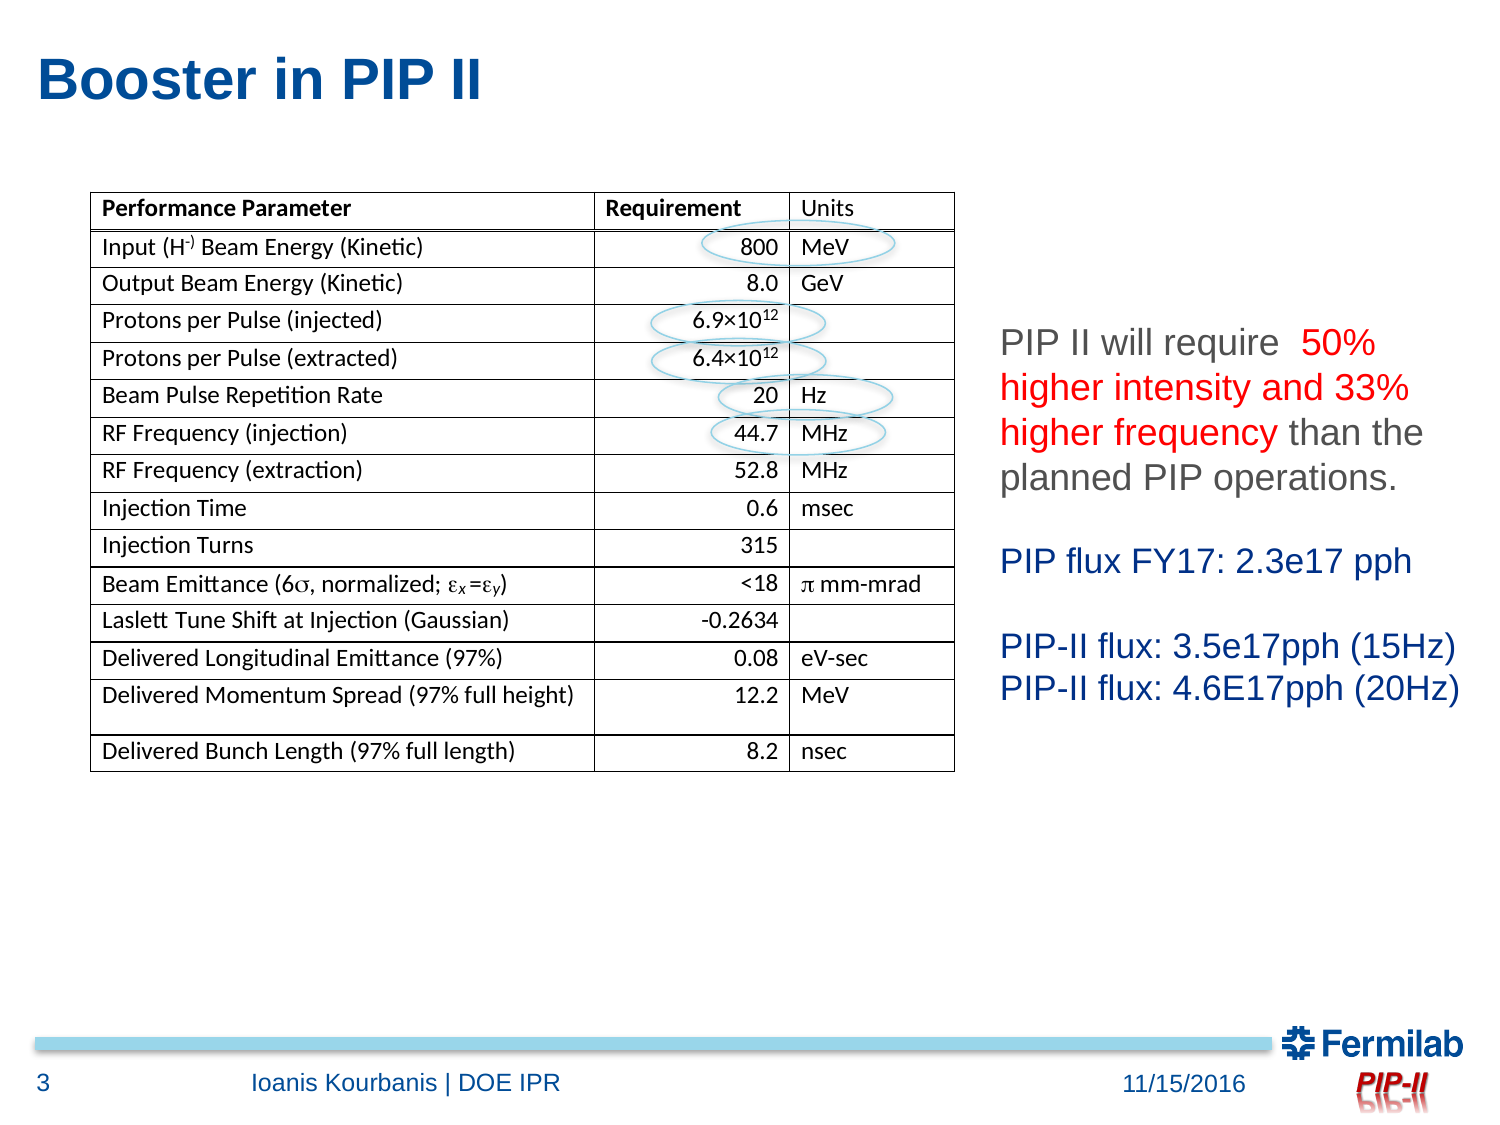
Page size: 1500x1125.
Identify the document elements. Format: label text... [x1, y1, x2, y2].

slide_number 3 [36, 1066, 105, 1106]
footer Ioanis Kourbanis | DOE IPR [251, 1066, 689, 1107]
title Booster in PIP II [37, 41, 1463, 112]
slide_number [1122, 1067, 1253, 1107]
picture [1282, 1026, 1463, 1125]
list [70, 162, 977, 801]
text_box PIP II will require 50% higher intensity and 33% higher frequency than the planned PIP operations. PIP flux FY17: 2.3e17 pph PIP-II flux: 3.5e17pph (15Hz) PIP-II flux: 4.6E17pph (20Hz) [985, 310, 1500, 795]
